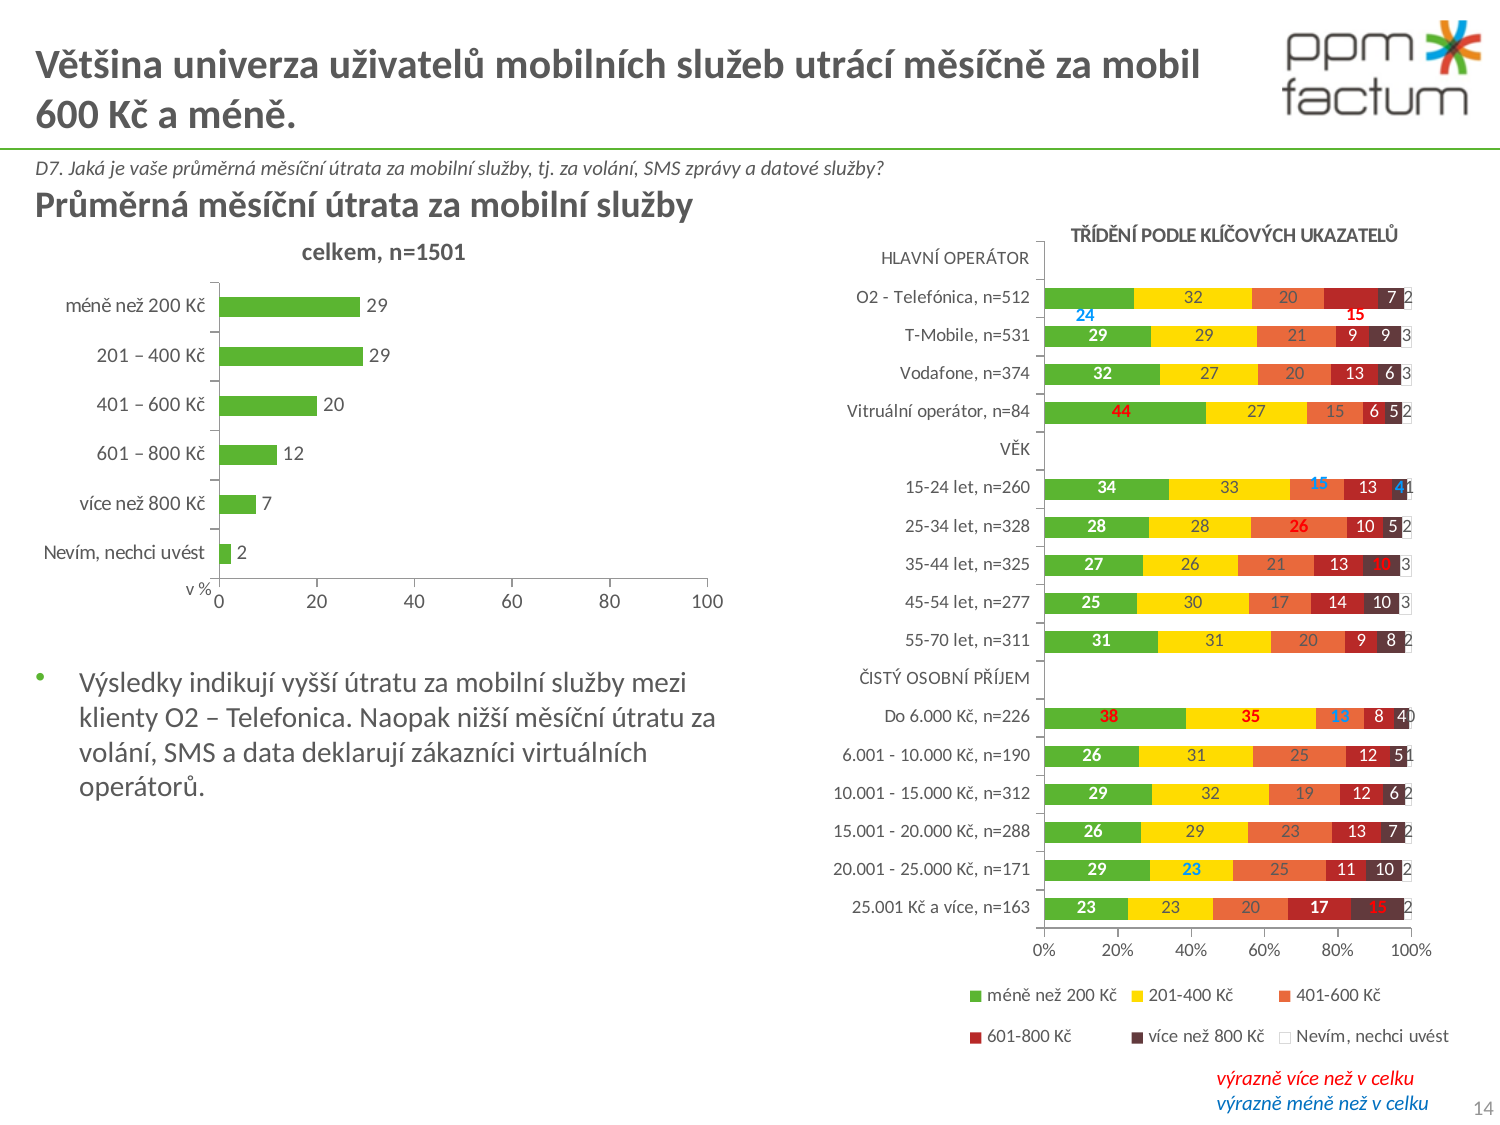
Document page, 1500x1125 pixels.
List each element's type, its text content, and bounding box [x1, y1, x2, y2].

list Výsledky indikují vyšší útratu za mobilní služby mezi klienty O2 – Telefonica. Naopak nižší měsíční útratu za volání, SMS a data deklarují zákazníci virtuálních operátorů. [29, 656, 739, 1059]
list D7. Jaká je vaše průměrná měsíční útrata za mobilní služby, tj. za volání, SMS zprávy a datové služby? [29, 154, 1471, 181]
text_box Průměrná měsíční útrata za mobilní služby [20, 172, 710, 233]
chart [29, 218, 739, 622]
slide_number 14 [1445, 1094, 1494, 1120]
chart [761, 218, 1471, 1071]
picture [1281, 0, 1494, 133]
text_box výrazně více než v celku výrazně méně než v celku [1201, 1080, 1445, 1122]
title Většina univerza uživatelů mobilních služeb utrácí měsíčně za mobil 600 Kč a méně. [29, 19, 1270, 138]
